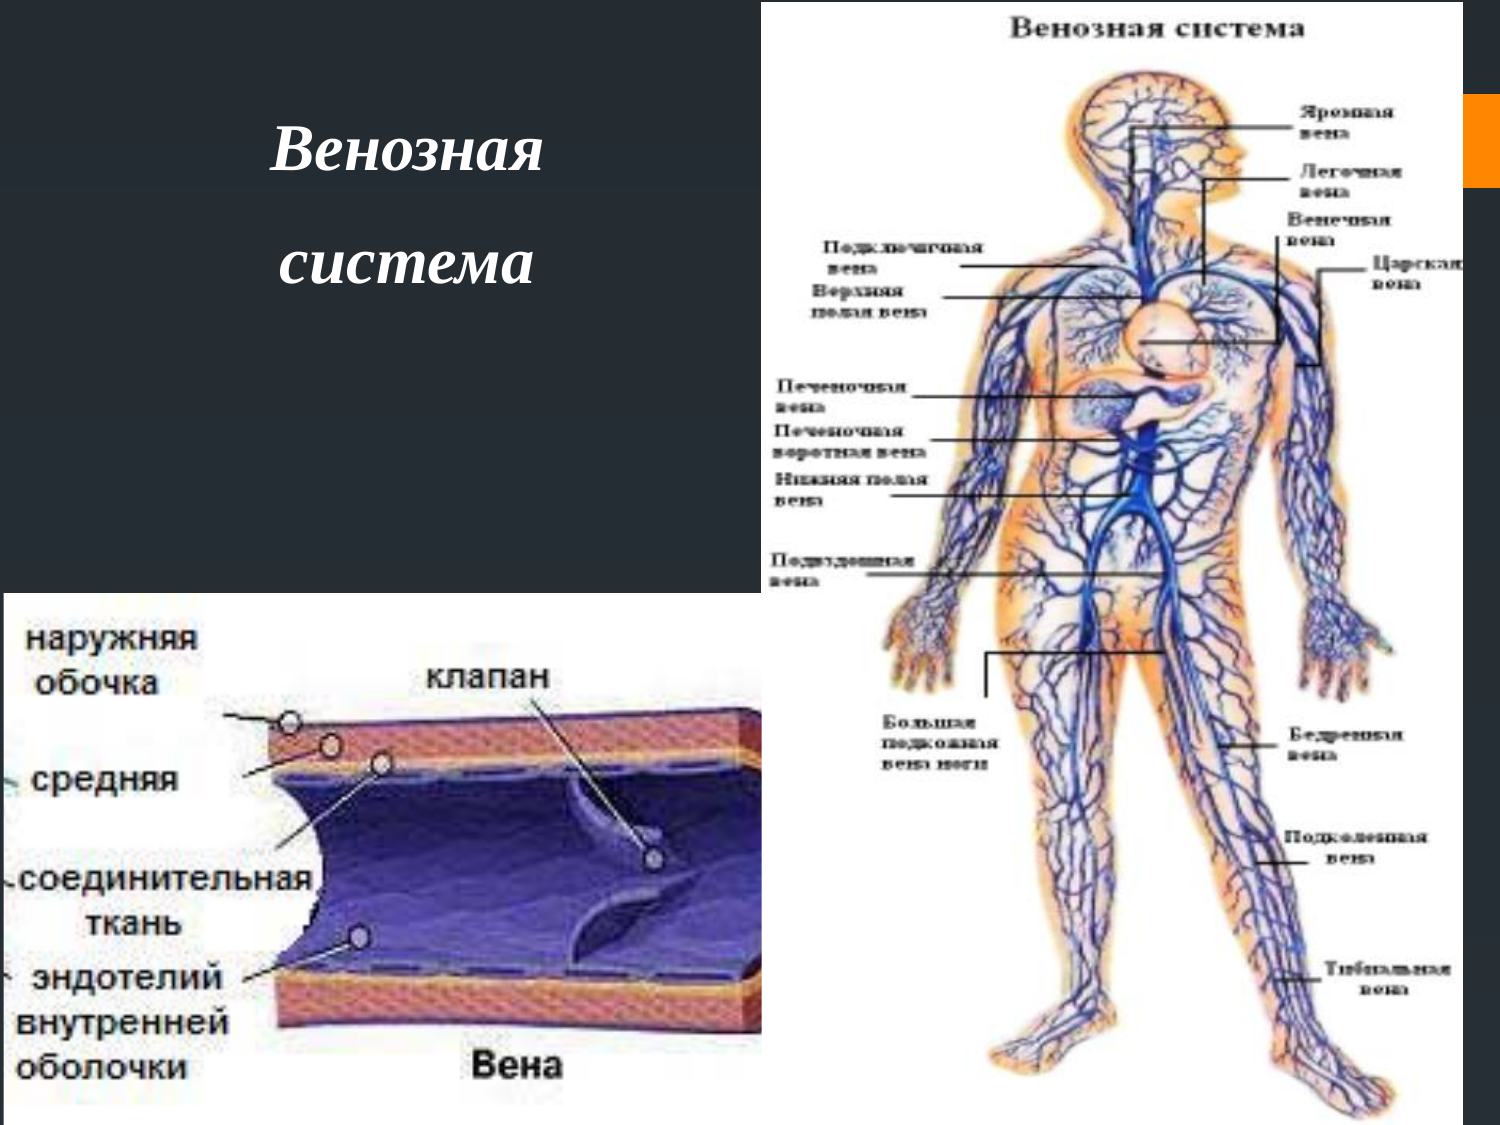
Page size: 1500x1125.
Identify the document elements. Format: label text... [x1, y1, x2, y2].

text_box Венозная система [112, 96, 703, 305]
picture [3, 1, 1464, 1125]
